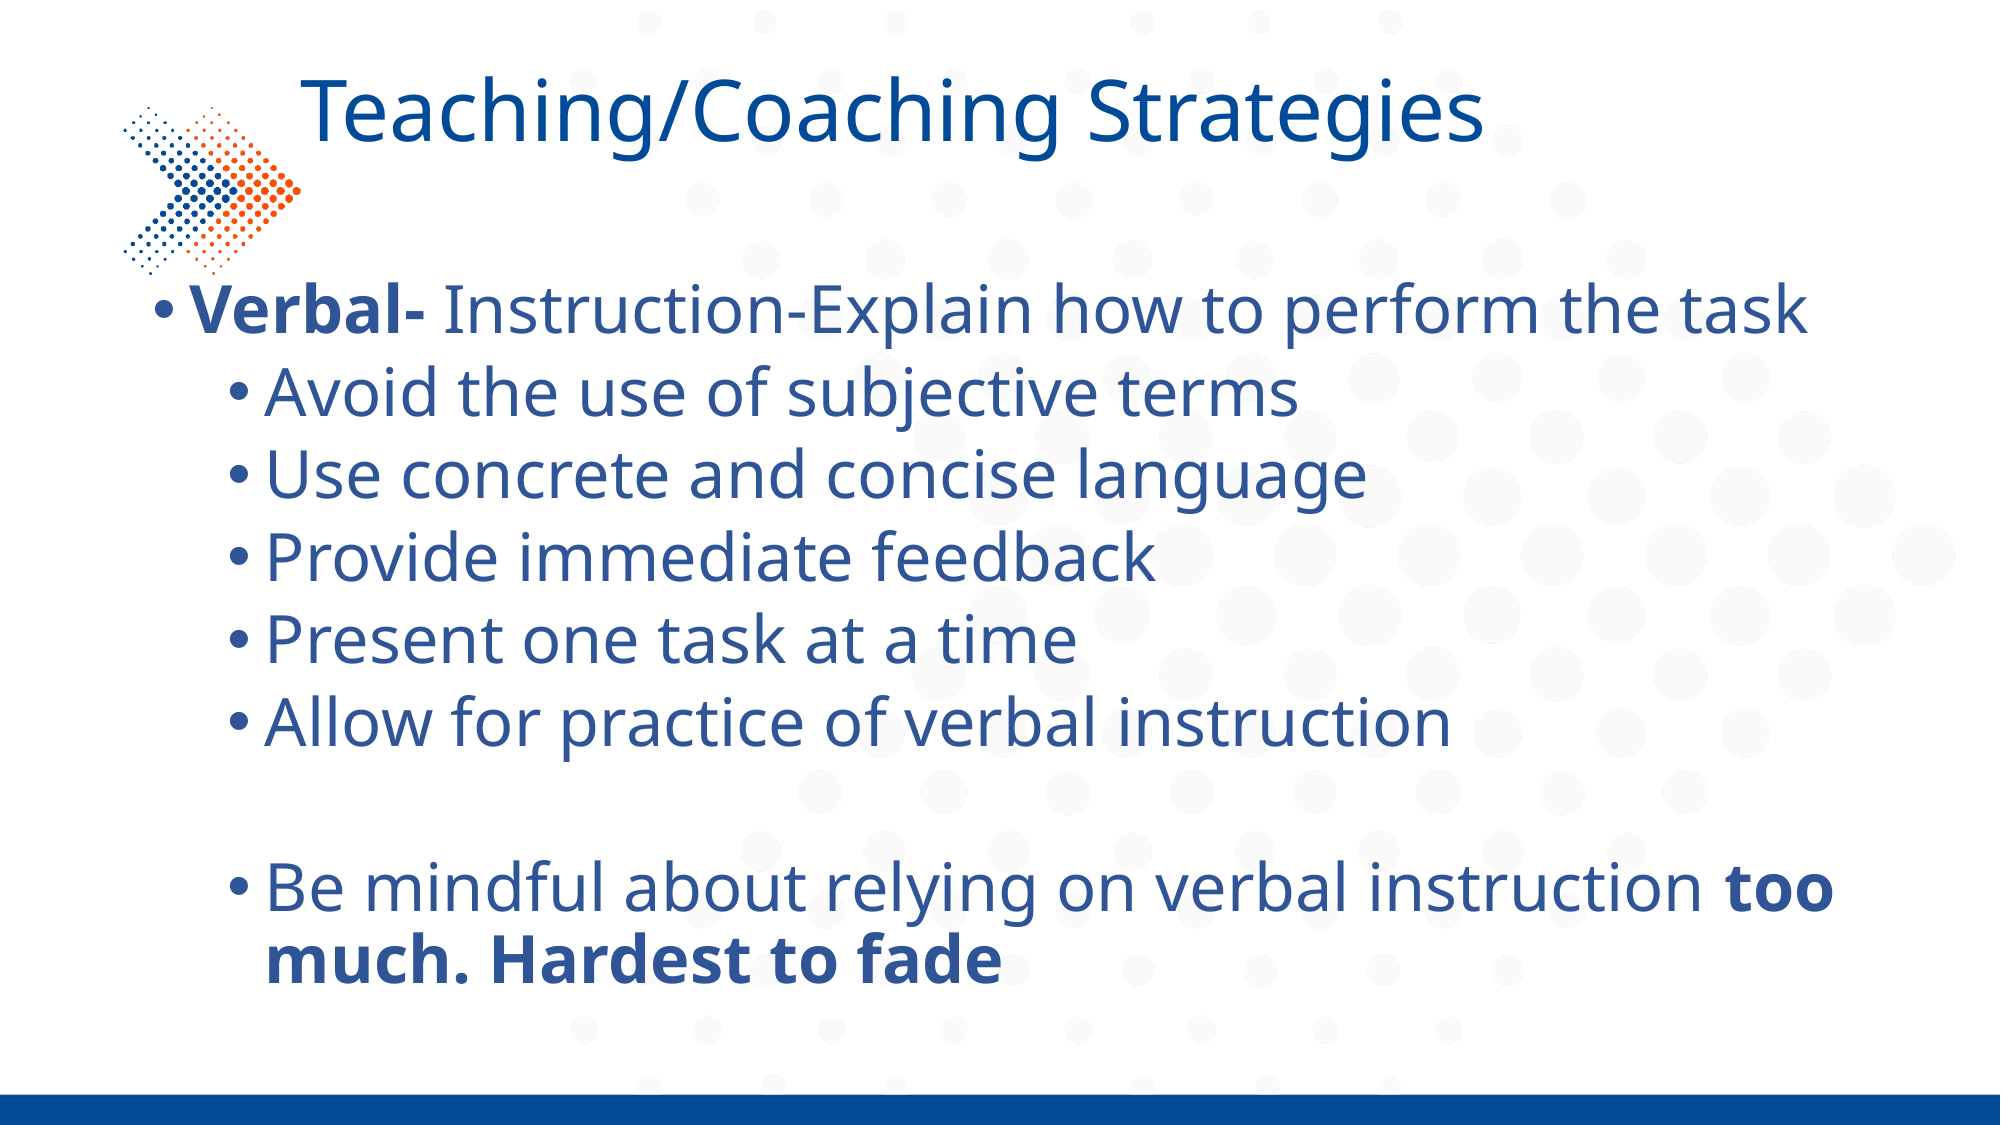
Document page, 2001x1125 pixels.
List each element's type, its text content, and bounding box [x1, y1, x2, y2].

list Verbal- Instruction-Explain how to perform the task Avoid the use of subjective terms Use concrete and concise language Provide immediate feedback Present one task at a time Allow for practice of verbal instruction Be mindful about relying on verbal instruction too much. Hardest to fade [137, 268, 1863, 1023]
picture [0, 0, 2000, 1125]
title Teaching/Coaching Strategies [285, 59, 1863, 168]
